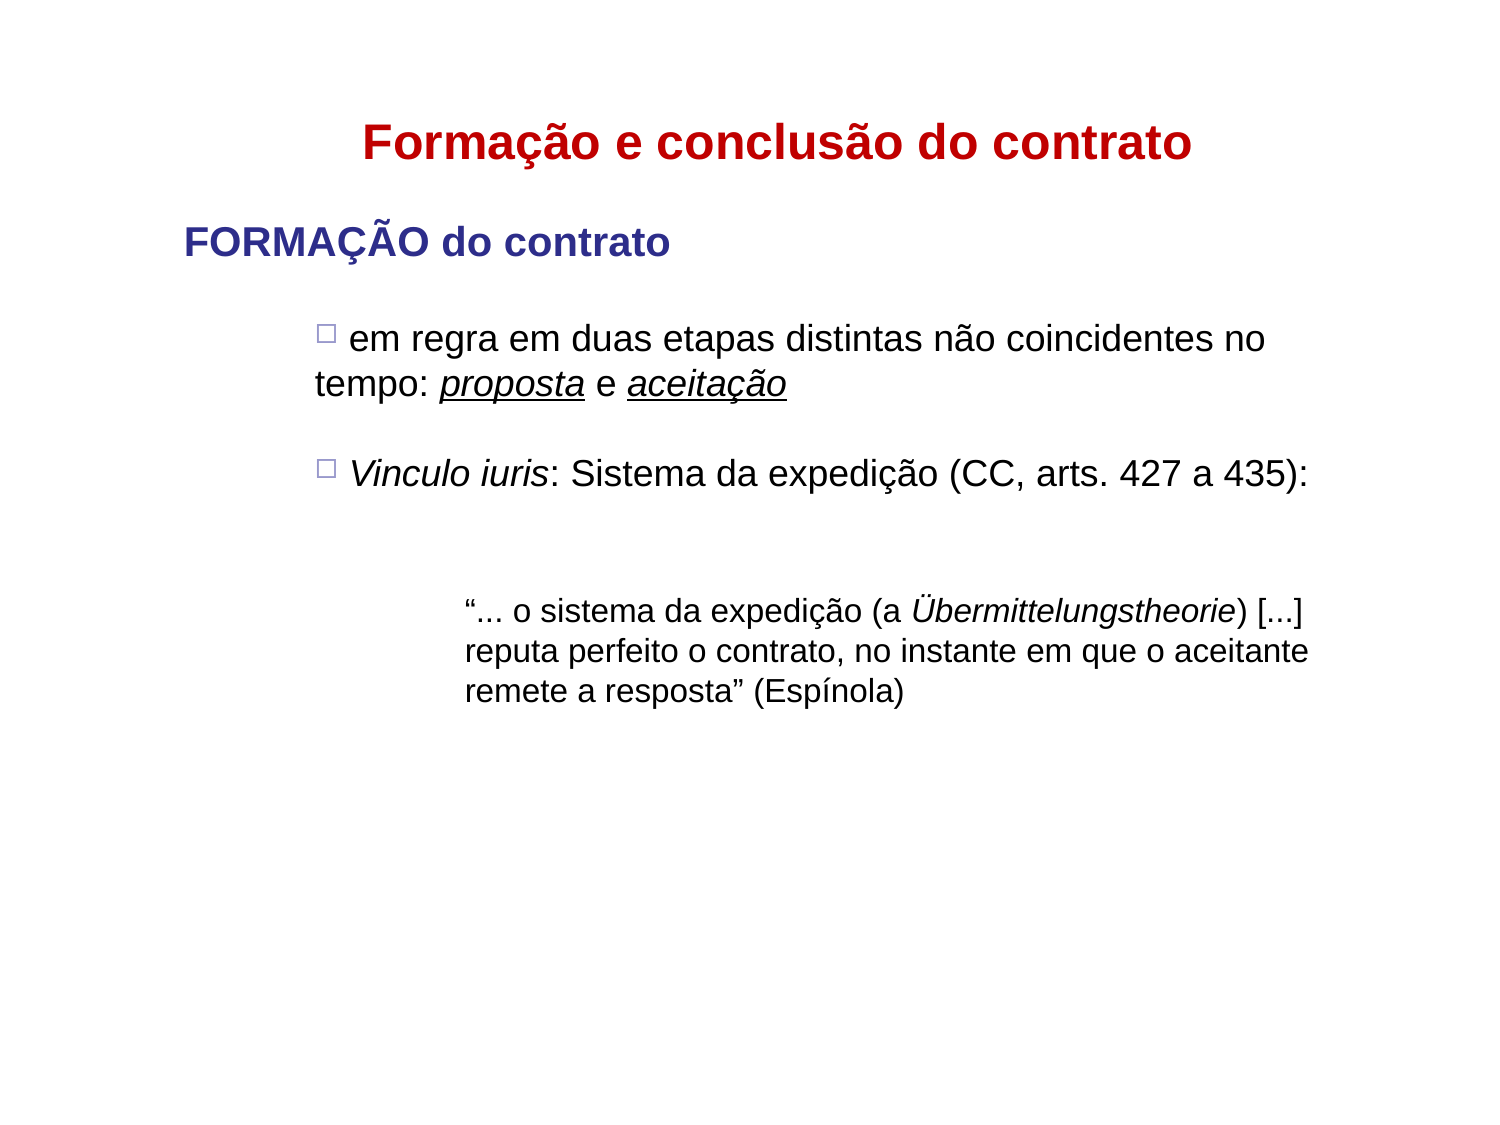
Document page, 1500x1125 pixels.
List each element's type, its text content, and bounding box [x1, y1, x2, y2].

list Formação e conclusão do contrato FORMAÇÃO do contrato em regra em duas etapas distintas não coincidentes no tempo: proposta e aceitação Vinculo iuris: Sistema da expedição (CC, arts. 427 a 435): “... o sistema da expedição (a Übermittelungstheorie) [...] reputa perfeito o contrato, no instante em que o aceitante remete a resposta” (Espínola) [112, 101, 1388, 1013]
